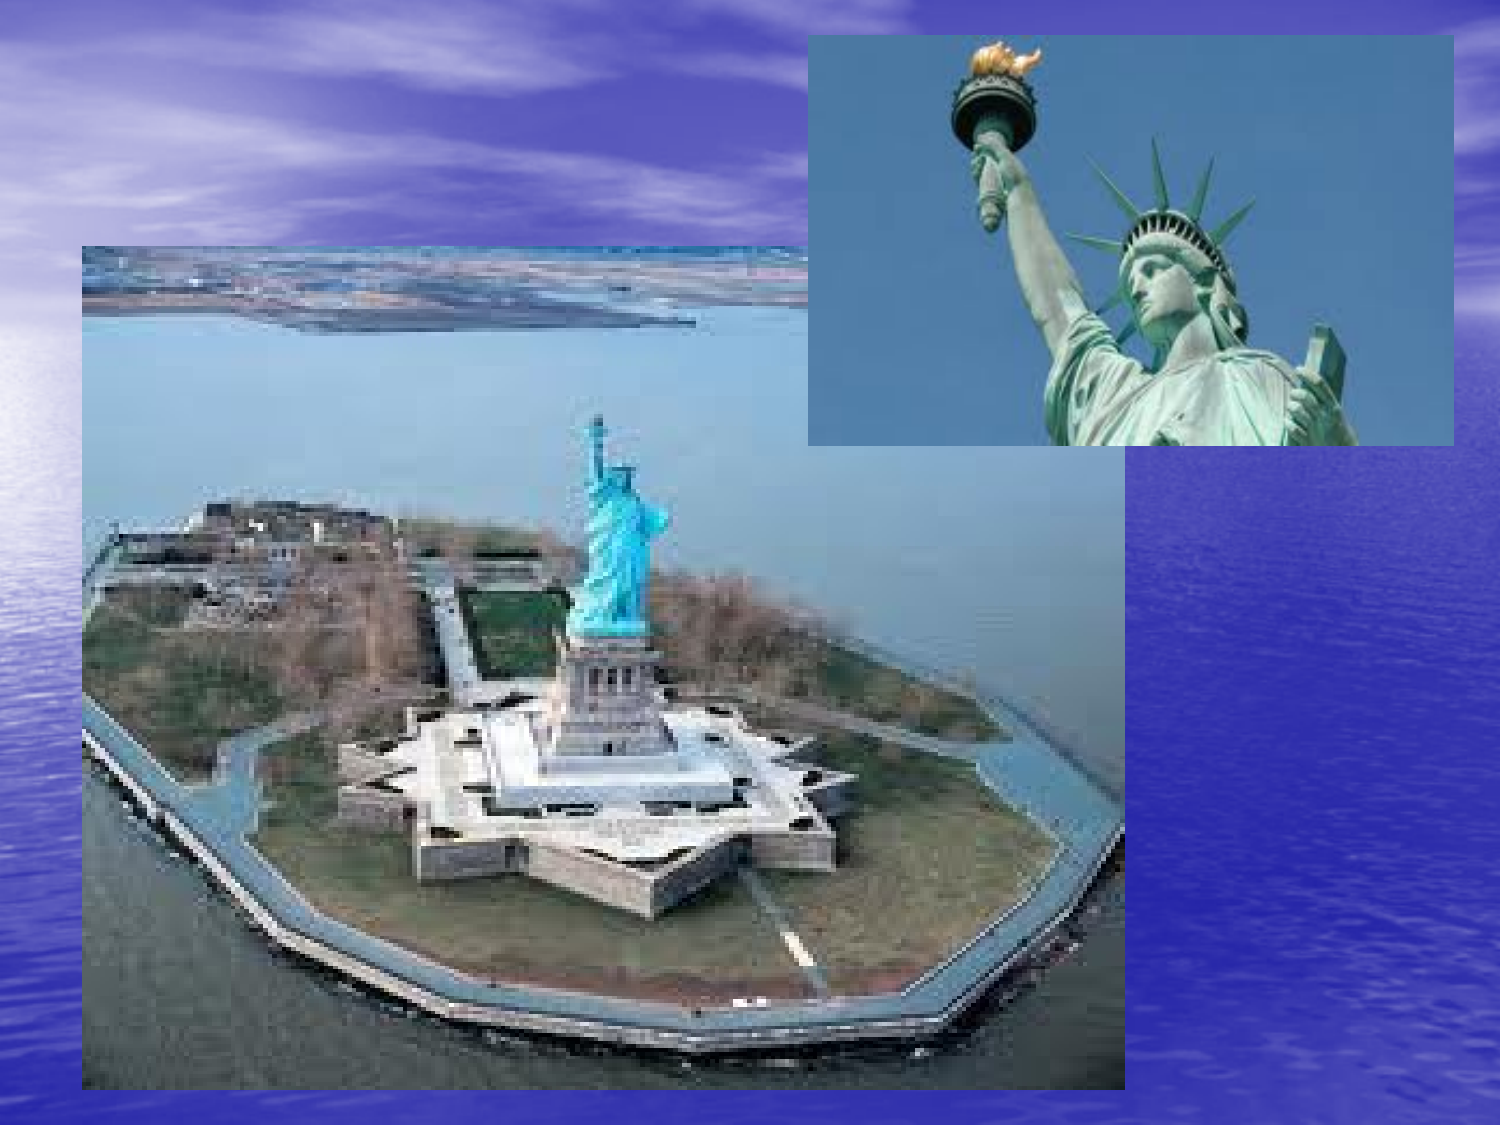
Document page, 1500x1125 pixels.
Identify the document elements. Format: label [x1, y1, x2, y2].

picture [81, 34, 1454, 1091]
